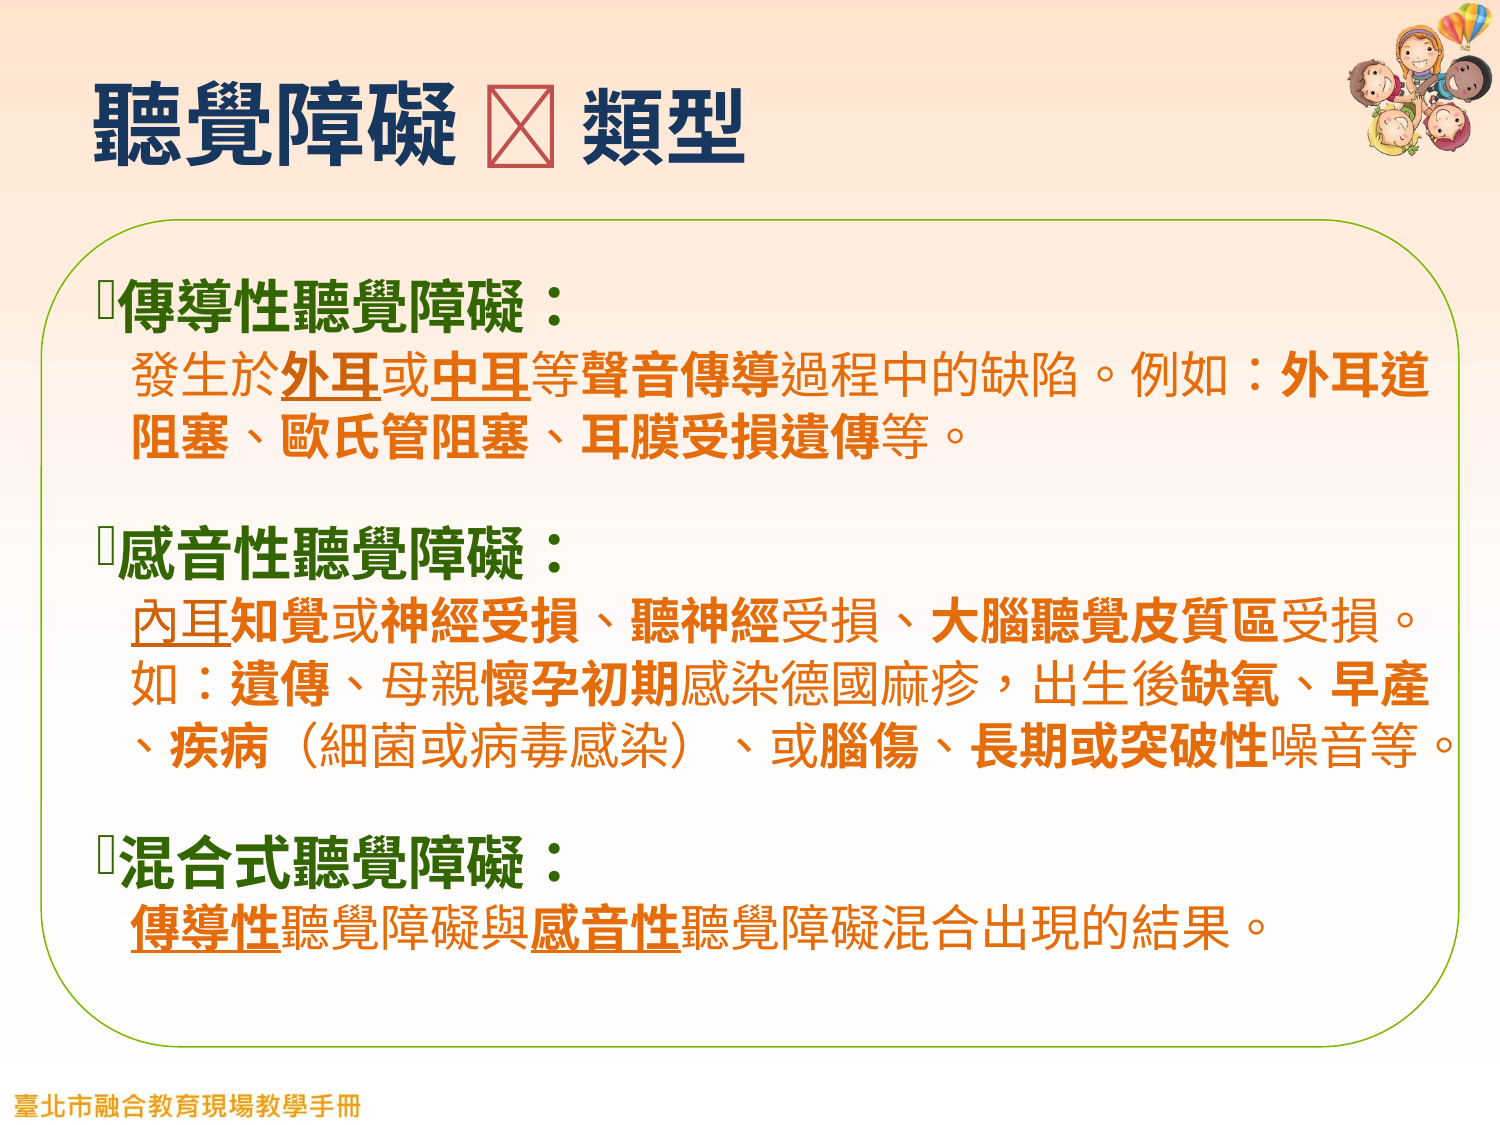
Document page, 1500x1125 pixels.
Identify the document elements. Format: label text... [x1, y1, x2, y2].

title 聽覺障礙  類型 [76, 54, 1459, 190]
picture [0, 0, 1500, 1125]
text_box 傳導性聽覺障礙： 發生於外耳或中耳等聲音傳導過程中的缺陷。例如：外耳道 阻塞、歐氏管阻塞、耳膜受損遺傳等。 感音性聽覺障礙： 內耳知覺或神經受損、聽神經受損、大腦聽覺皮質區受損。 如：遺傳、母親懷孕初期感染德國麻疹，出生後缺氧、早產 、疾病（細菌或病毒感染）、或腦傷、長期或突破性噪音等。 混合式聽覺障礙： 傳導性聽覺障礙與感音性聽覺障礙混合出現的結果。 [41, 219, 1459, 1047]
